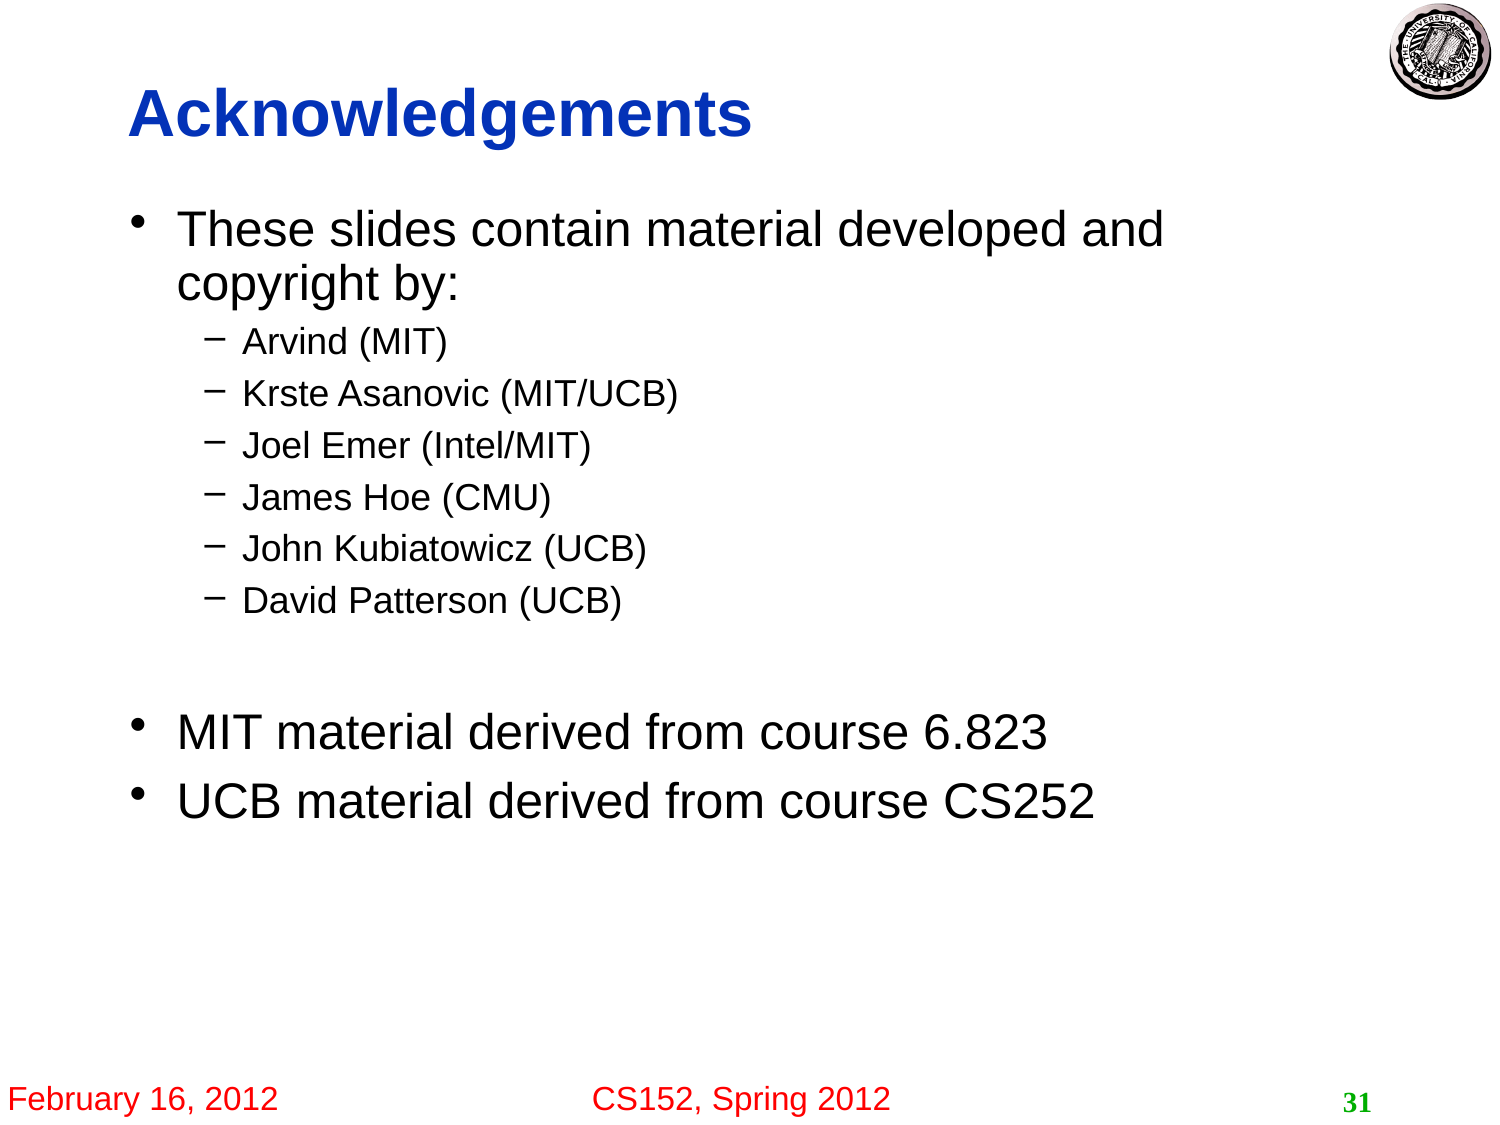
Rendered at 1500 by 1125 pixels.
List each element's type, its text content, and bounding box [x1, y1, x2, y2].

picture [1378, 0, 1500, 103]
slide_number 31 [1074, 1076, 1388, 1125]
title Acknowledgements [112, 53, 1310, 176]
list These slides contain material developed and copyright by: Arvind (MIT) Krste Asanovic (MIT/UCB) Joel Emer (Intel/MIT) James Hoe (CMU) John Kubiatowicz (UCB) David Patterson (UCB) MIT material derived from course 6.823 UCB material derived from course CS252 [114, 195, 1376, 1005]
